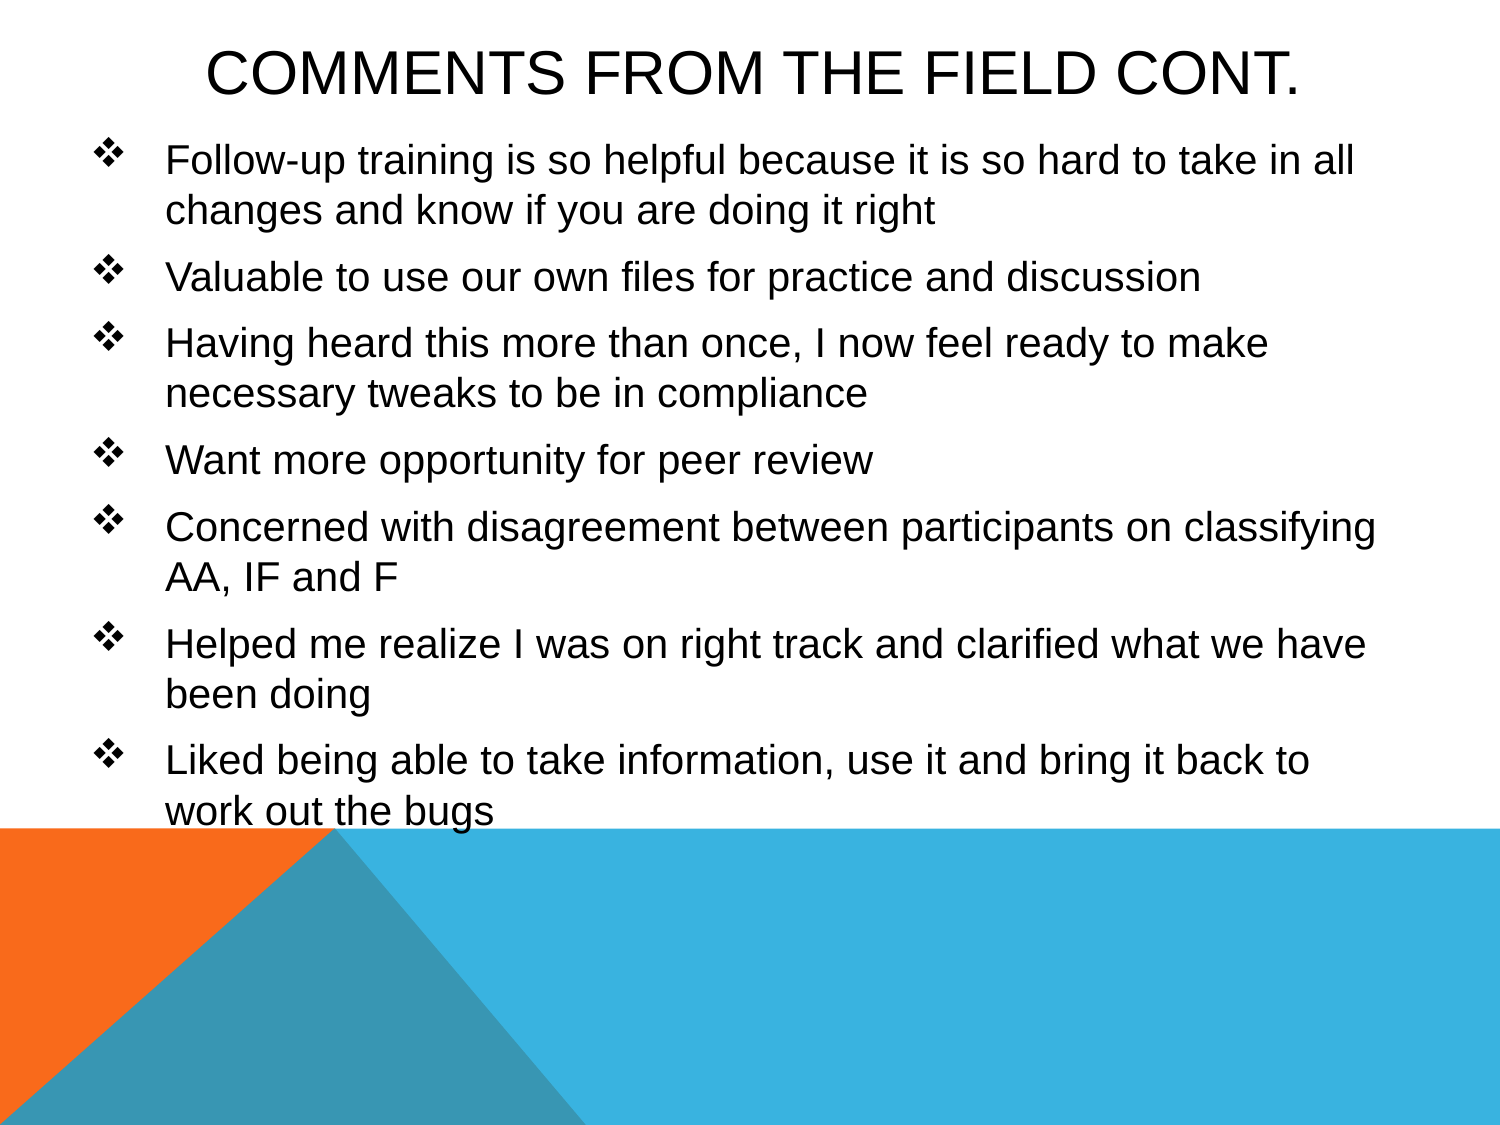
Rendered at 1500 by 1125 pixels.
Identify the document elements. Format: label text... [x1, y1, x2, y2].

title Comments from the field Cont. [137, 24, 1372, 115]
list Follow-up training is so helpful because it is so hard to take in all changes and know if you are doing it right Valuable to use our own files for practice and discussion Having heard this more than once, I now feel ready to make necessary tweaks to be in compliance Want more opportunity for peer review Concerned with disagreement between participants on classifying AA, IF and F Helped me realize I was on right track and clarified what we have been doing Liked being able to take information, use it and bring it back to work out the bugs [75, 125, 1425, 930]
